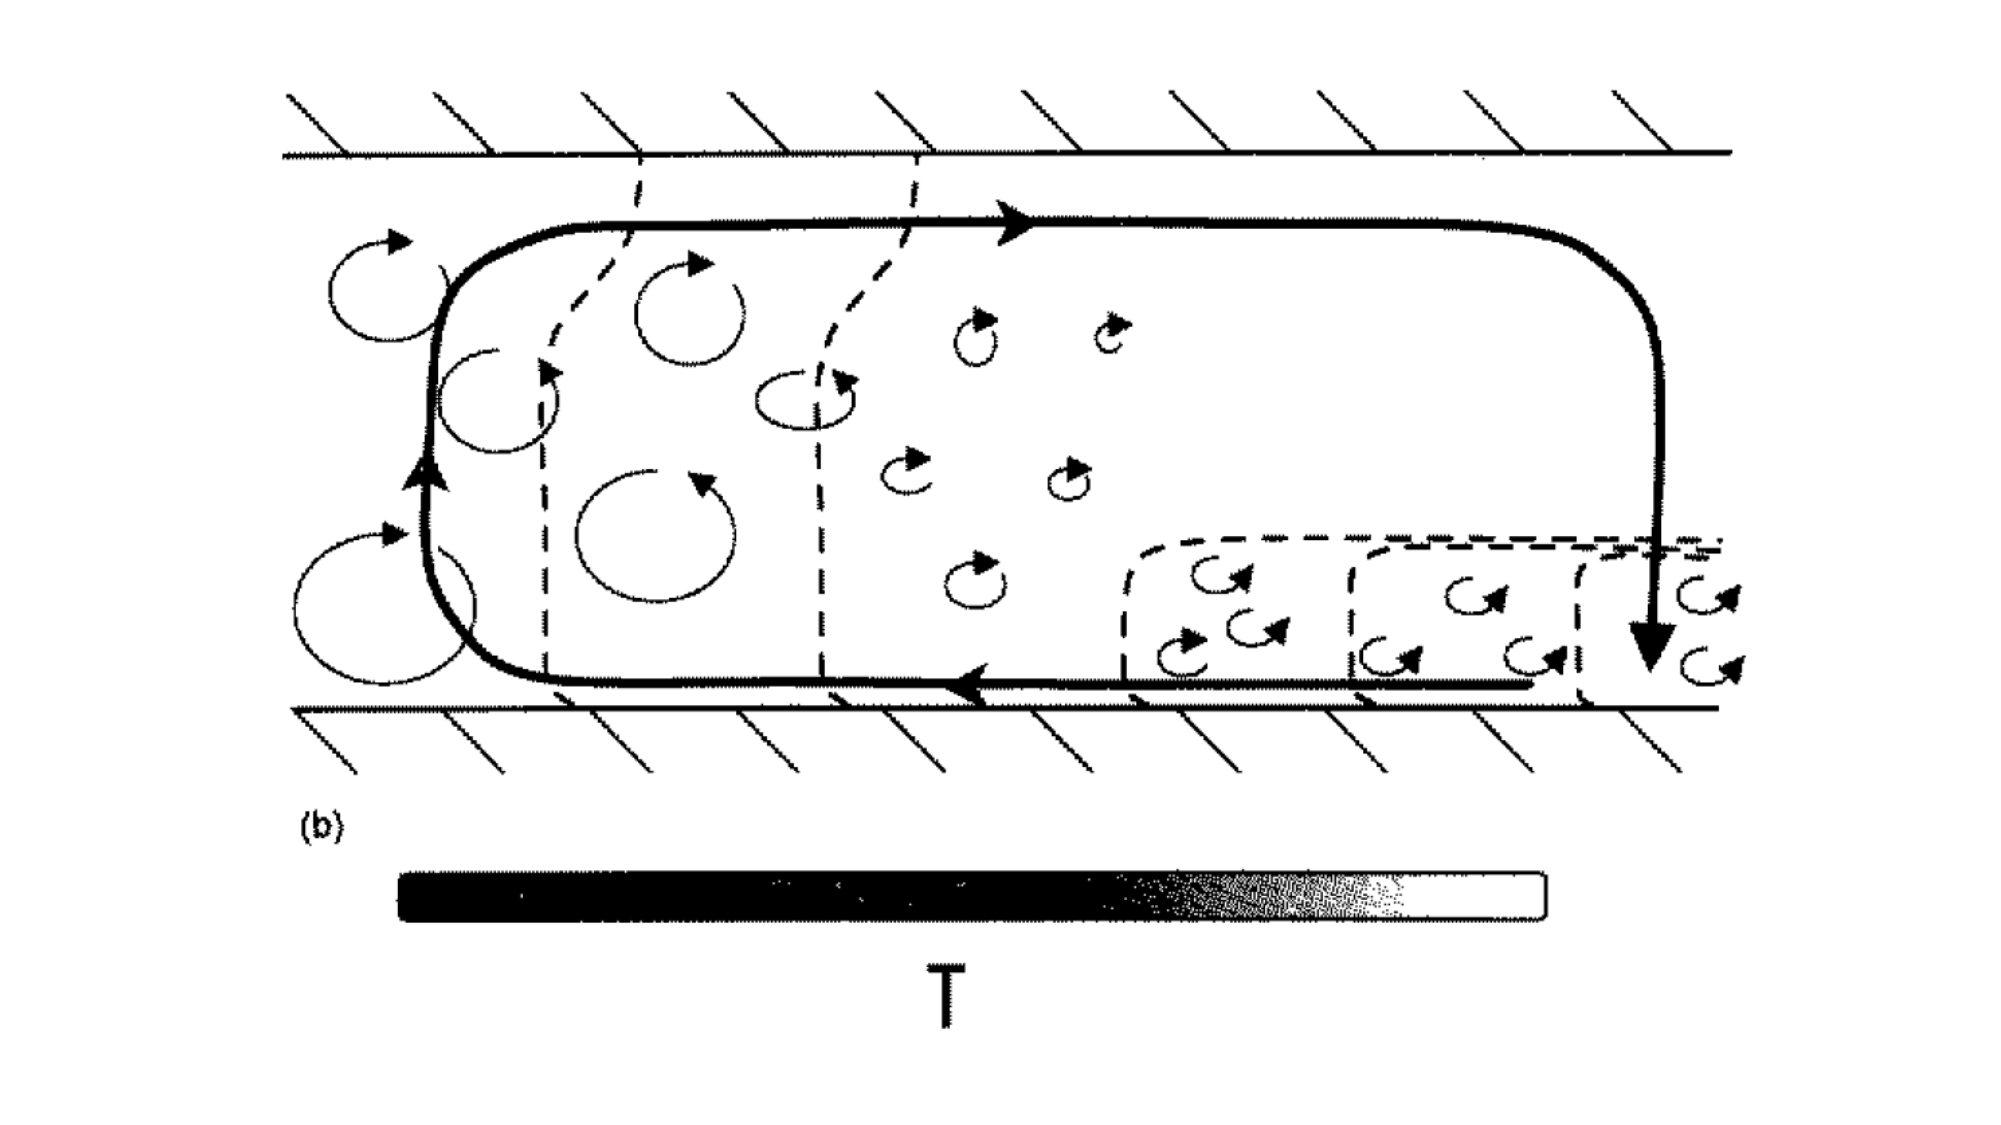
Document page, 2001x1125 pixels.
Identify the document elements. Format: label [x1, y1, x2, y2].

picture [249, 84, 1750, 1041]
